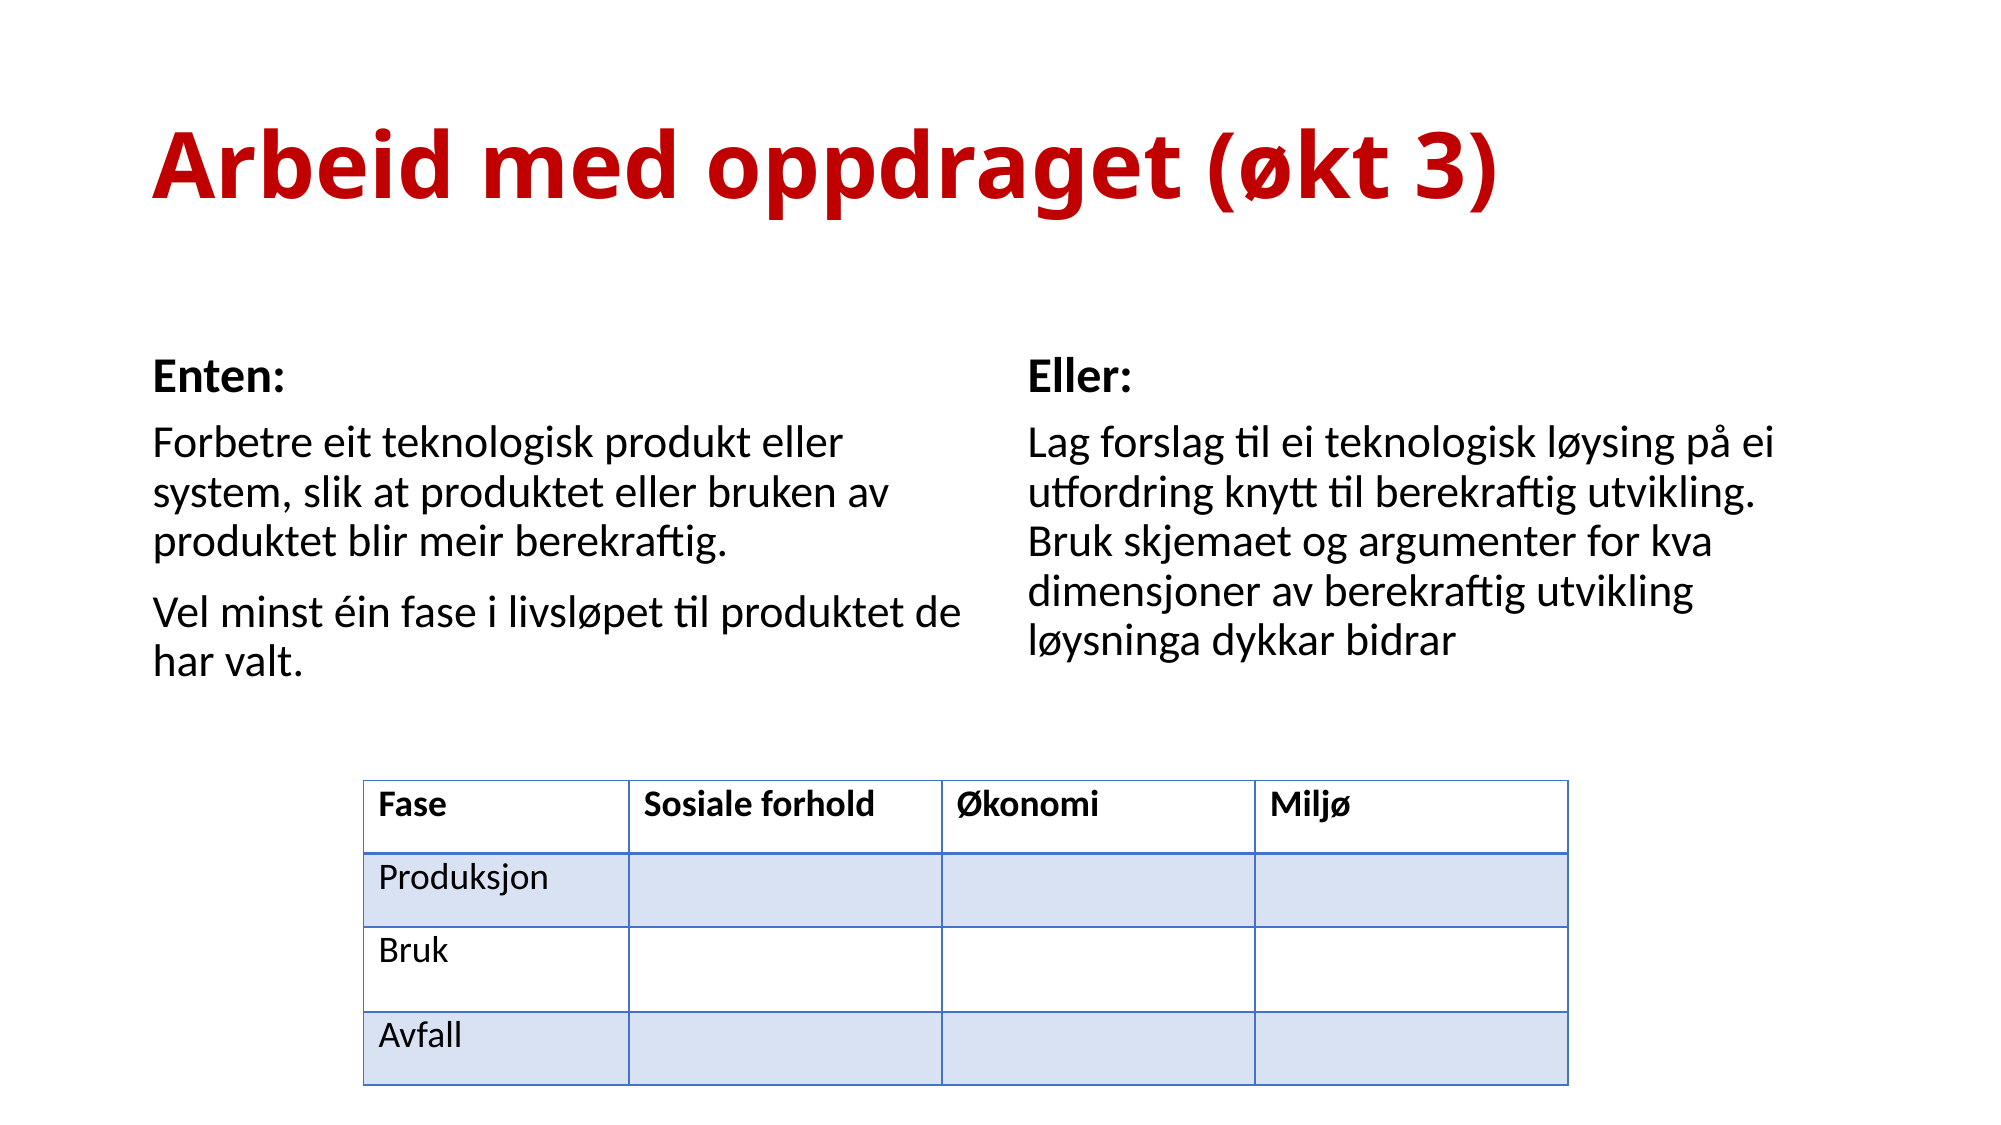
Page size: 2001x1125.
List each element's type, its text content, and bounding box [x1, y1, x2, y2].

table_cell [630, 1013, 941, 1084]
table_cell Produksjon [364, 855, 628, 926]
table_cell [1256, 928, 1567, 1011]
table_cell [943, 855, 1254, 926]
table_cell [1256, 1013, 1567, 1084]
list Eller: [1012, 275, 1863, 410]
table_cell [943, 928, 1254, 1011]
table_cell [630, 855, 941, 926]
table_header Fase [364, 781, 628, 852]
table_cell [630, 928, 941, 1011]
list Lag forslag til ei teknologisk løysing på ei utfordring knytt til berekraftig utvikling. Bruk skjemaet og argumenter for kva dimensjoner av berekraftig utvikling løysninga dykkar bidrar [1012, 410, 1863, 1016]
table_cell [943, 1013, 1254, 1084]
table_header Økonomi [943, 781, 1254, 852]
list Forbetre eit teknologisk produkt eller system, slik at produktet eller bruken av produktet blir meir berekraftig. Vel minst éin fase i livsløpet til produktet de har valt. [137, 410, 984, 1016]
table_cell Bruk [364, 928, 628, 1011]
table_header Miljø [1256, 781, 1567, 852]
title Arbeid med oppdraget (økt 3) [137, 59, 1863, 278]
table_cell [1256, 855, 1567, 926]
list Enten: [137, 275, 984, 410]
table_header Sosiale forhold [630, 781, 941, 852]
table_cell Avfall [364, 1013, 628, 1084]
